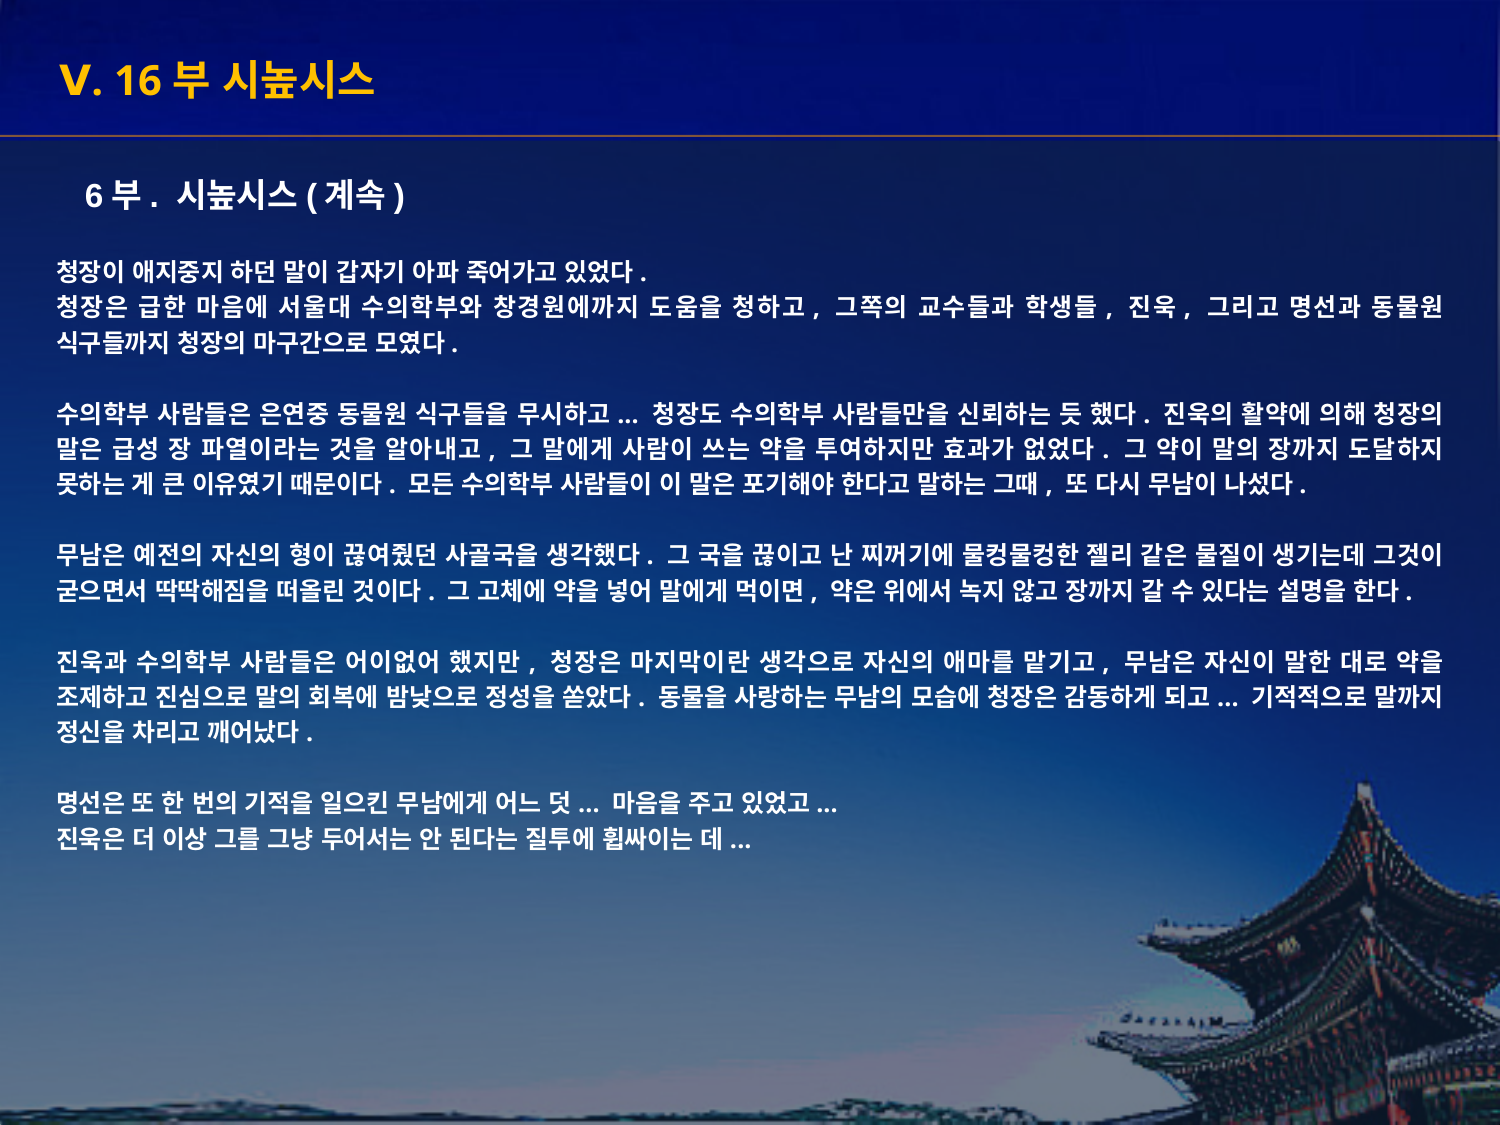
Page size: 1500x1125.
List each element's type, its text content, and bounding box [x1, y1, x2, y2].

text_box 청장이 애지중지 하던 말이 갑자기 아파 죽어가고 있었다. 청장은 급한 마음에 서울대 수의학부와 창경원에까지 도움을 청하고, 그쪽의 교수들과 학생들, 진욱, 그리고 명선과 동물원 식구들까지 청장의 마구간으로 모였다. 수의학부 사람들은 은연중 동물원 식구들을 무시하고... 청장도 수의학부 사람들만을 신뢰하는 듯 했다. 진욱의 활약에 의해 청장의 말은 급성 장 파열이라는 것을 알아내고, 그 말에게 사람이 쓰는 약을 투여하지만 효과가 없었다. 그 약이 말의 장까지 도달하지 못하는 게 큰 이유였기 때문이다. 모든 수의학부 사람들이 이 말은 포기해야 한다고 말하는 그때, 또 다시 무남이 나섰다. 무남은 예전의 자신의 형이 끊여줬던 사골국을 생각했다. 그 국을 끊이고 난 찌꺼기에 물컹물컹한 젤리 같은 물질이 생기는데 그것이 굳으면서 딱딱해짐을 떠올린 것이다. 그 고체에 약을 넣어 말에게 먹이면, 약은 위에서 녹지 않고 장까지 갈 수 있다는 설명을 한다. 진욱과 수의학부 사람들은 어이없어 했지만, 청장은 마지막이란 생각으로 자신의 애마를 맡기고, 무남은 자신이 말한 대로 약을 조제하고 진심으로 말의 회복에 밤낮으로 정성을 쏟았다. 동물을 사랑하는 무남의 모습에 청장은 감동하게 되고... 기적적으로 말까지 정신을 차리고 깨어났다. 명선은 또 한 번의 기적을 일으킨 무남에게 어느 덧... 마음을 주고 있었고... 진욱은 더 이상 그를 그냥 두어서는 안 된다는 질투에 휩싸이는 데... [41, 243, 1459, 932]
text_box [0, 138, 1500, 1125]
picture [0, 0, 1500, 135]
text_box Ⅴ. 16부 시높시스 [44, 45, 392, 111]
text_box 6부. 시높시스(계속) [69, 166, 692, 243]
